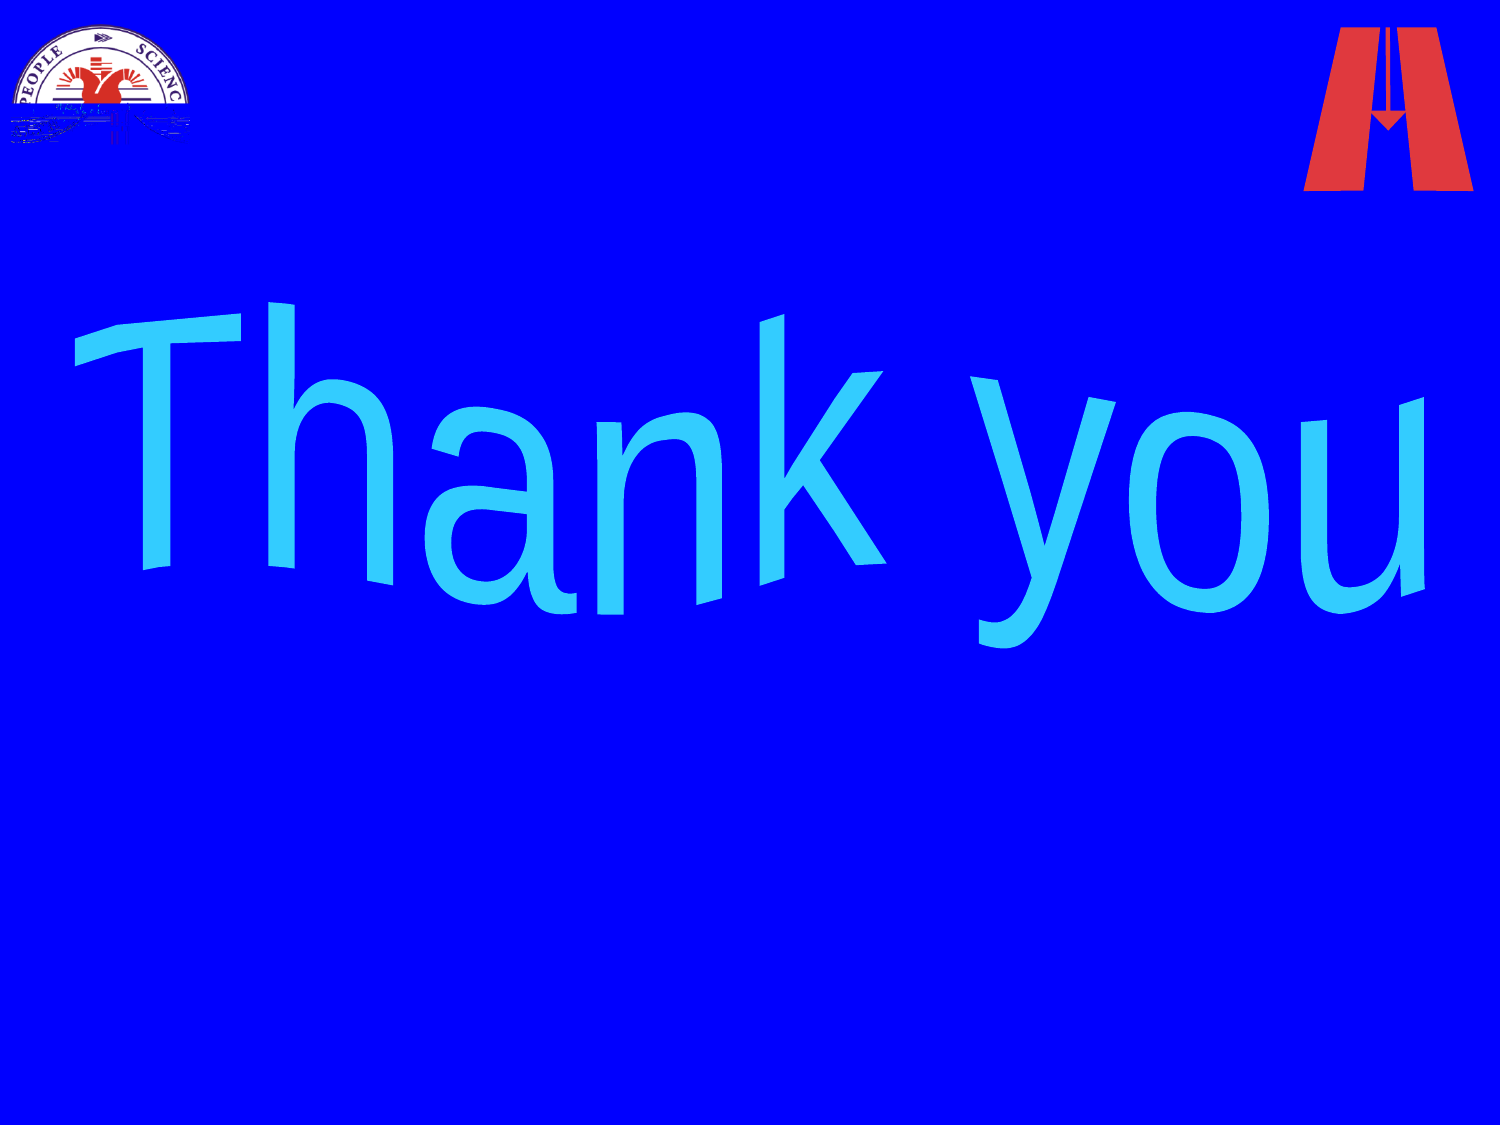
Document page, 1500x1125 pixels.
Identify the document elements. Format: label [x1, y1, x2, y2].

picture [11, 24, 190, 200]
